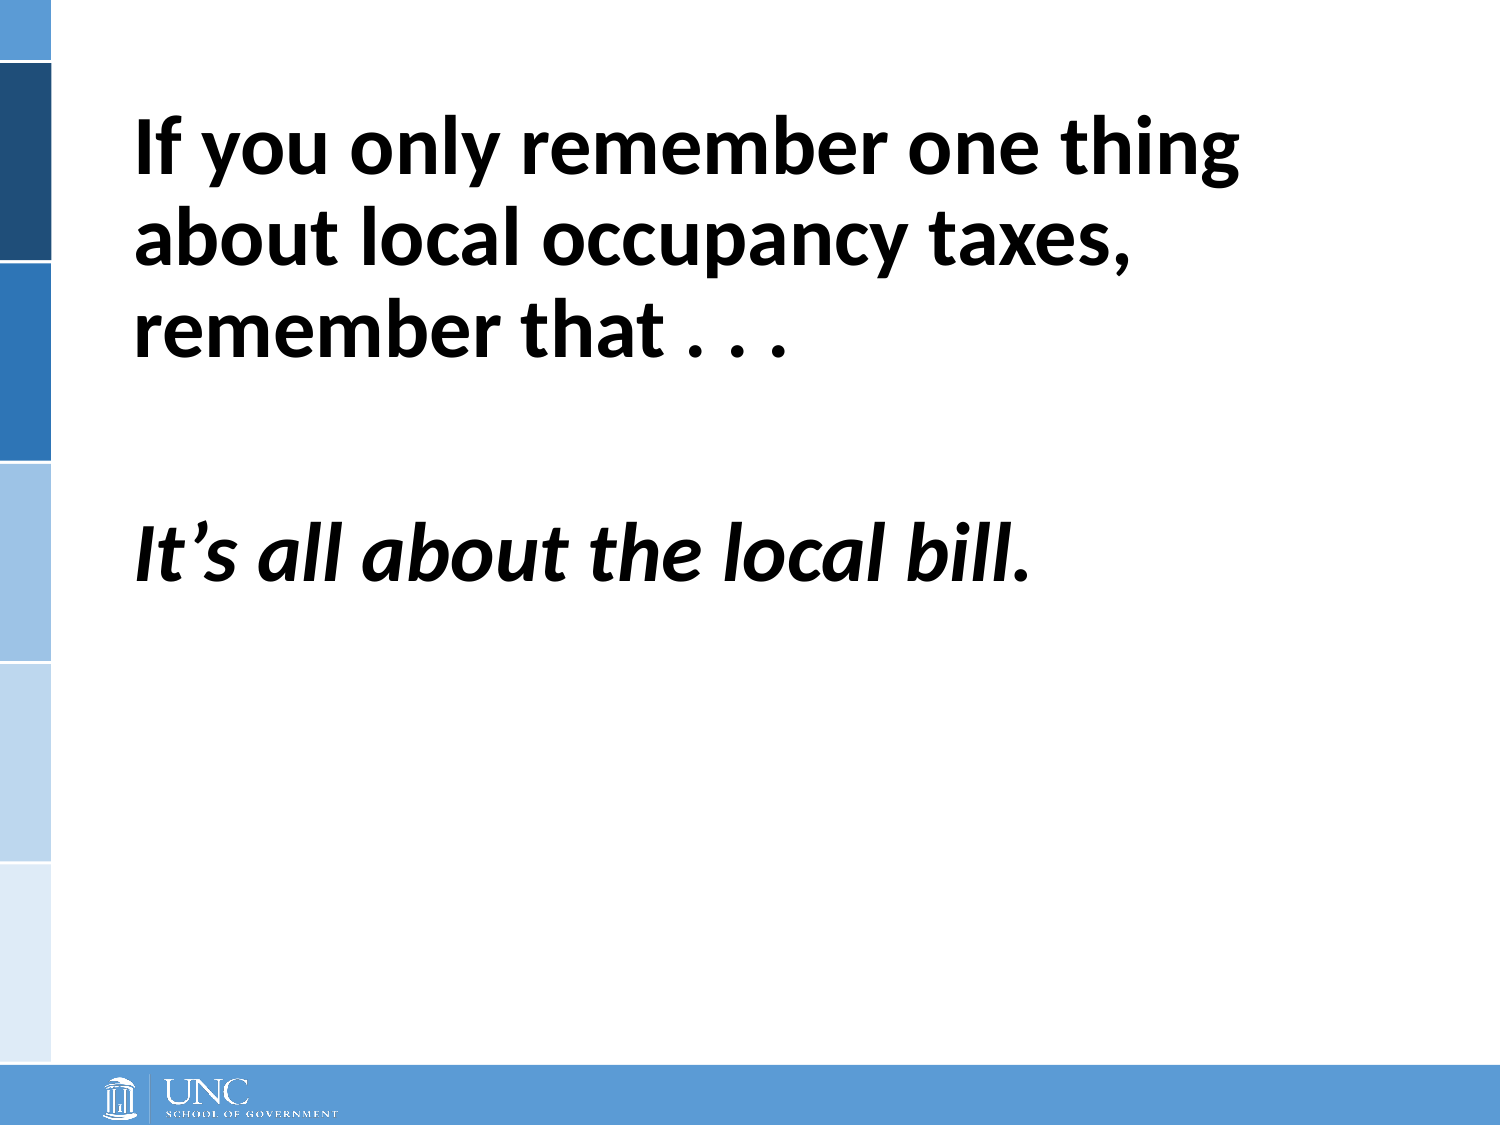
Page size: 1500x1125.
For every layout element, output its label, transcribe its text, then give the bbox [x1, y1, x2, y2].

list If you only remember one thing about local occupancy taxes, remember that . . . It’s all about the local bill. [118, 94, 1469, 633]
text_box [50, 25, 1405, 279]
picture [103, 1070, 338, 1125]
